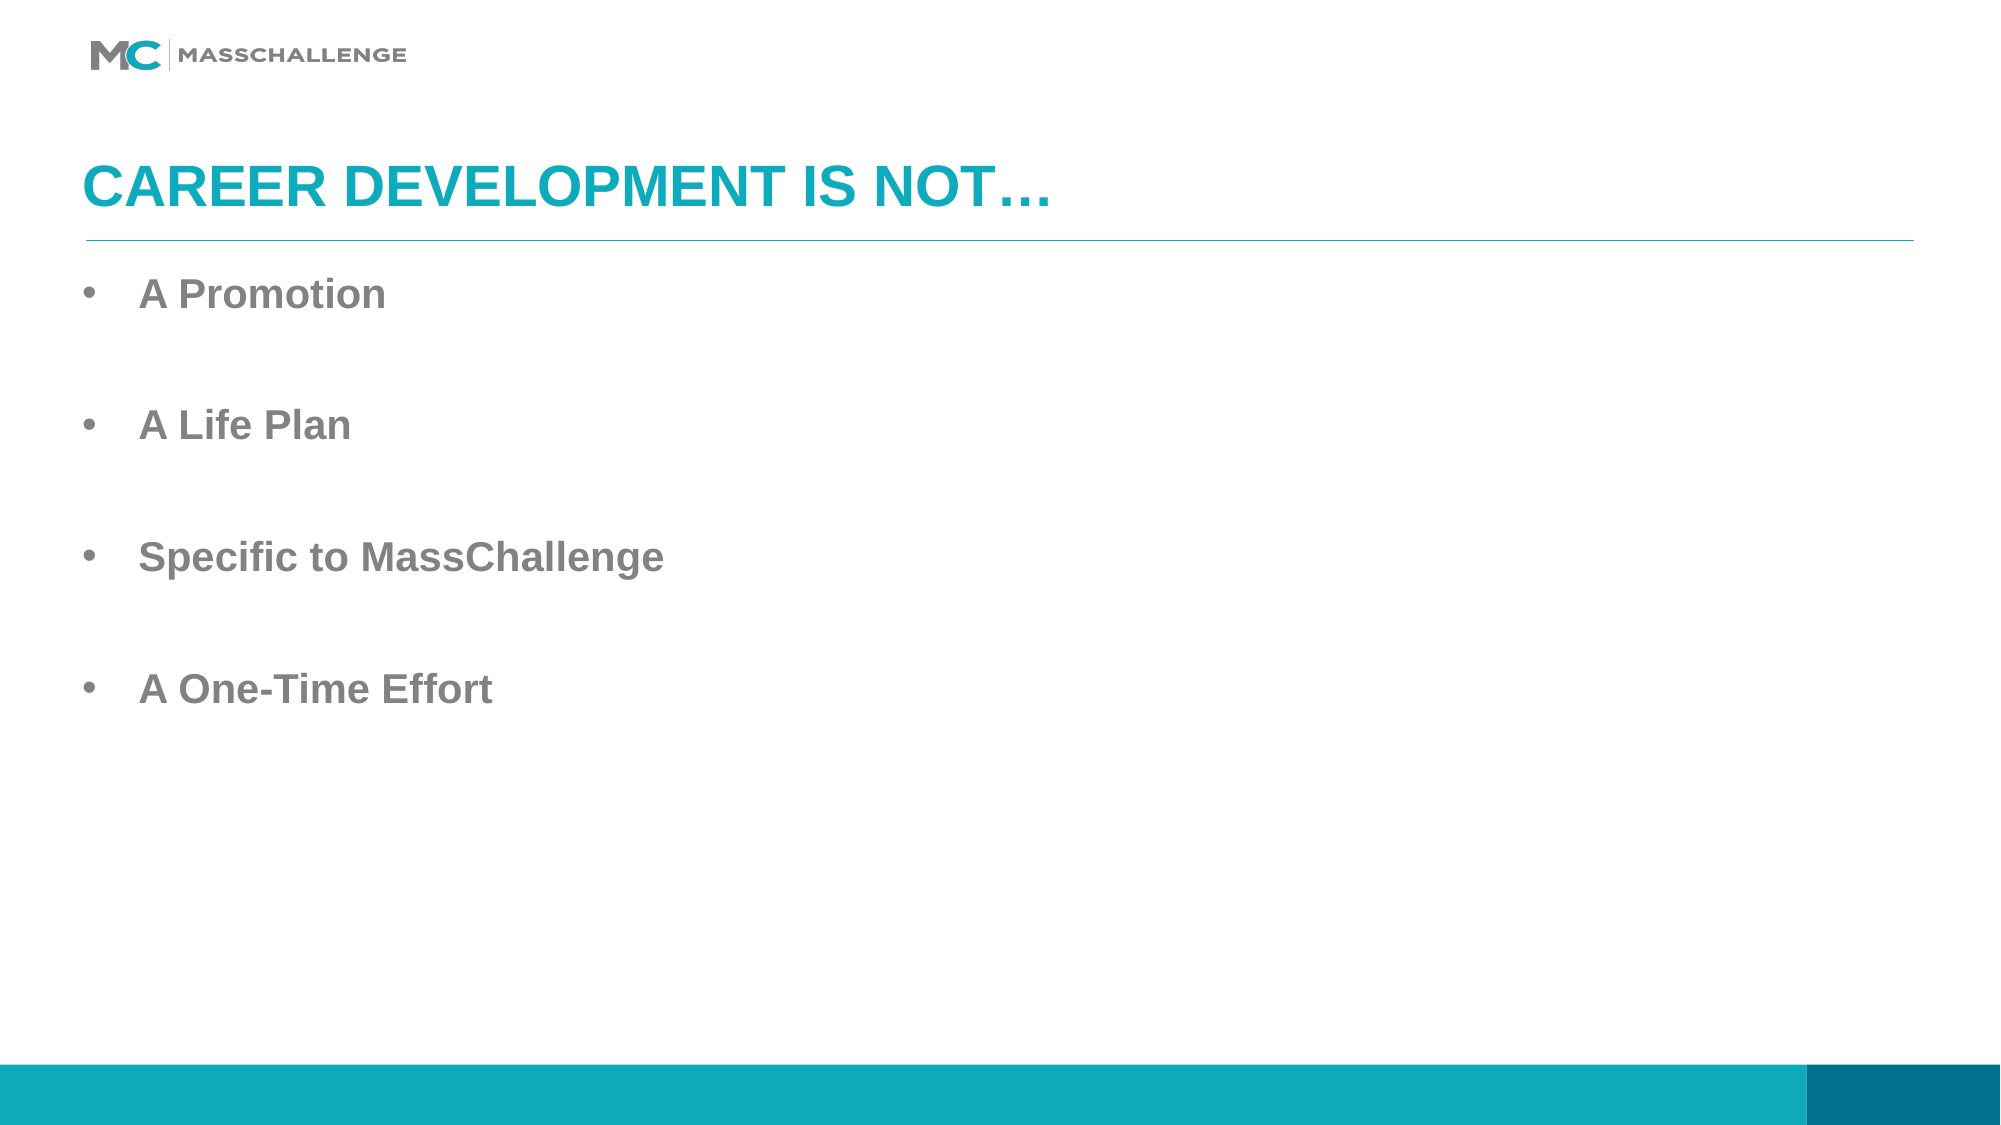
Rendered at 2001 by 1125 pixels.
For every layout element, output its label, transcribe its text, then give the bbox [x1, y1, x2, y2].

picture [91, 39, 406, 59]
title career development is not… [67, 59, 1932, 228]
list A Promotion A Life Plan Specific to MassChallenge A One-Time Effort [67, 264, 1932, 1014]
